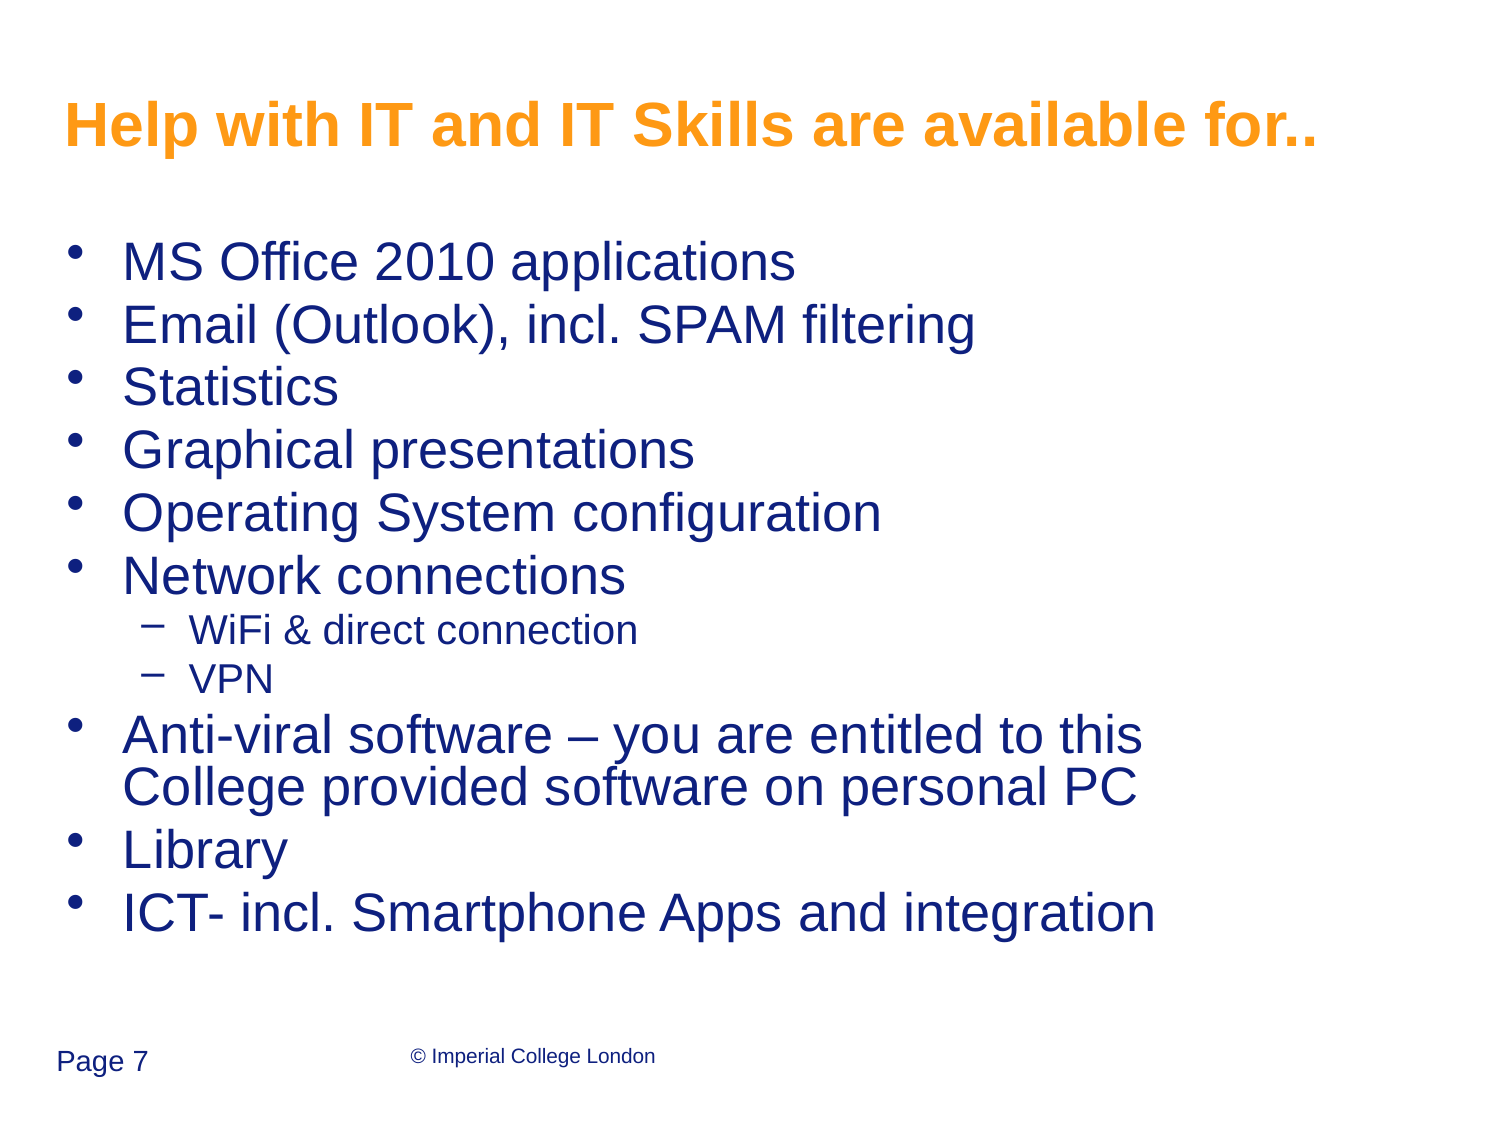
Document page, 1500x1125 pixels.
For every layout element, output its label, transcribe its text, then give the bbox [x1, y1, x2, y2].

slide_number Page 7 [40, 1034, 392, 1114]
footer © Imperial College London [395, 1034, 871, 1114]
list MS Office 2010 applications Email (Outlook), incl. SPAM filtering Statistics Graphical presentations Operating System configuration Network connections WiFi & direct connection VPN Anti-viral software – you are entitled to this College provided software on personal PC Library ICT- incl. Smartphone Apps and integration [51, 230, 1327, 1012]
title Help with IT and IT Skills are available for.. [48, 27, 1436, 216]
